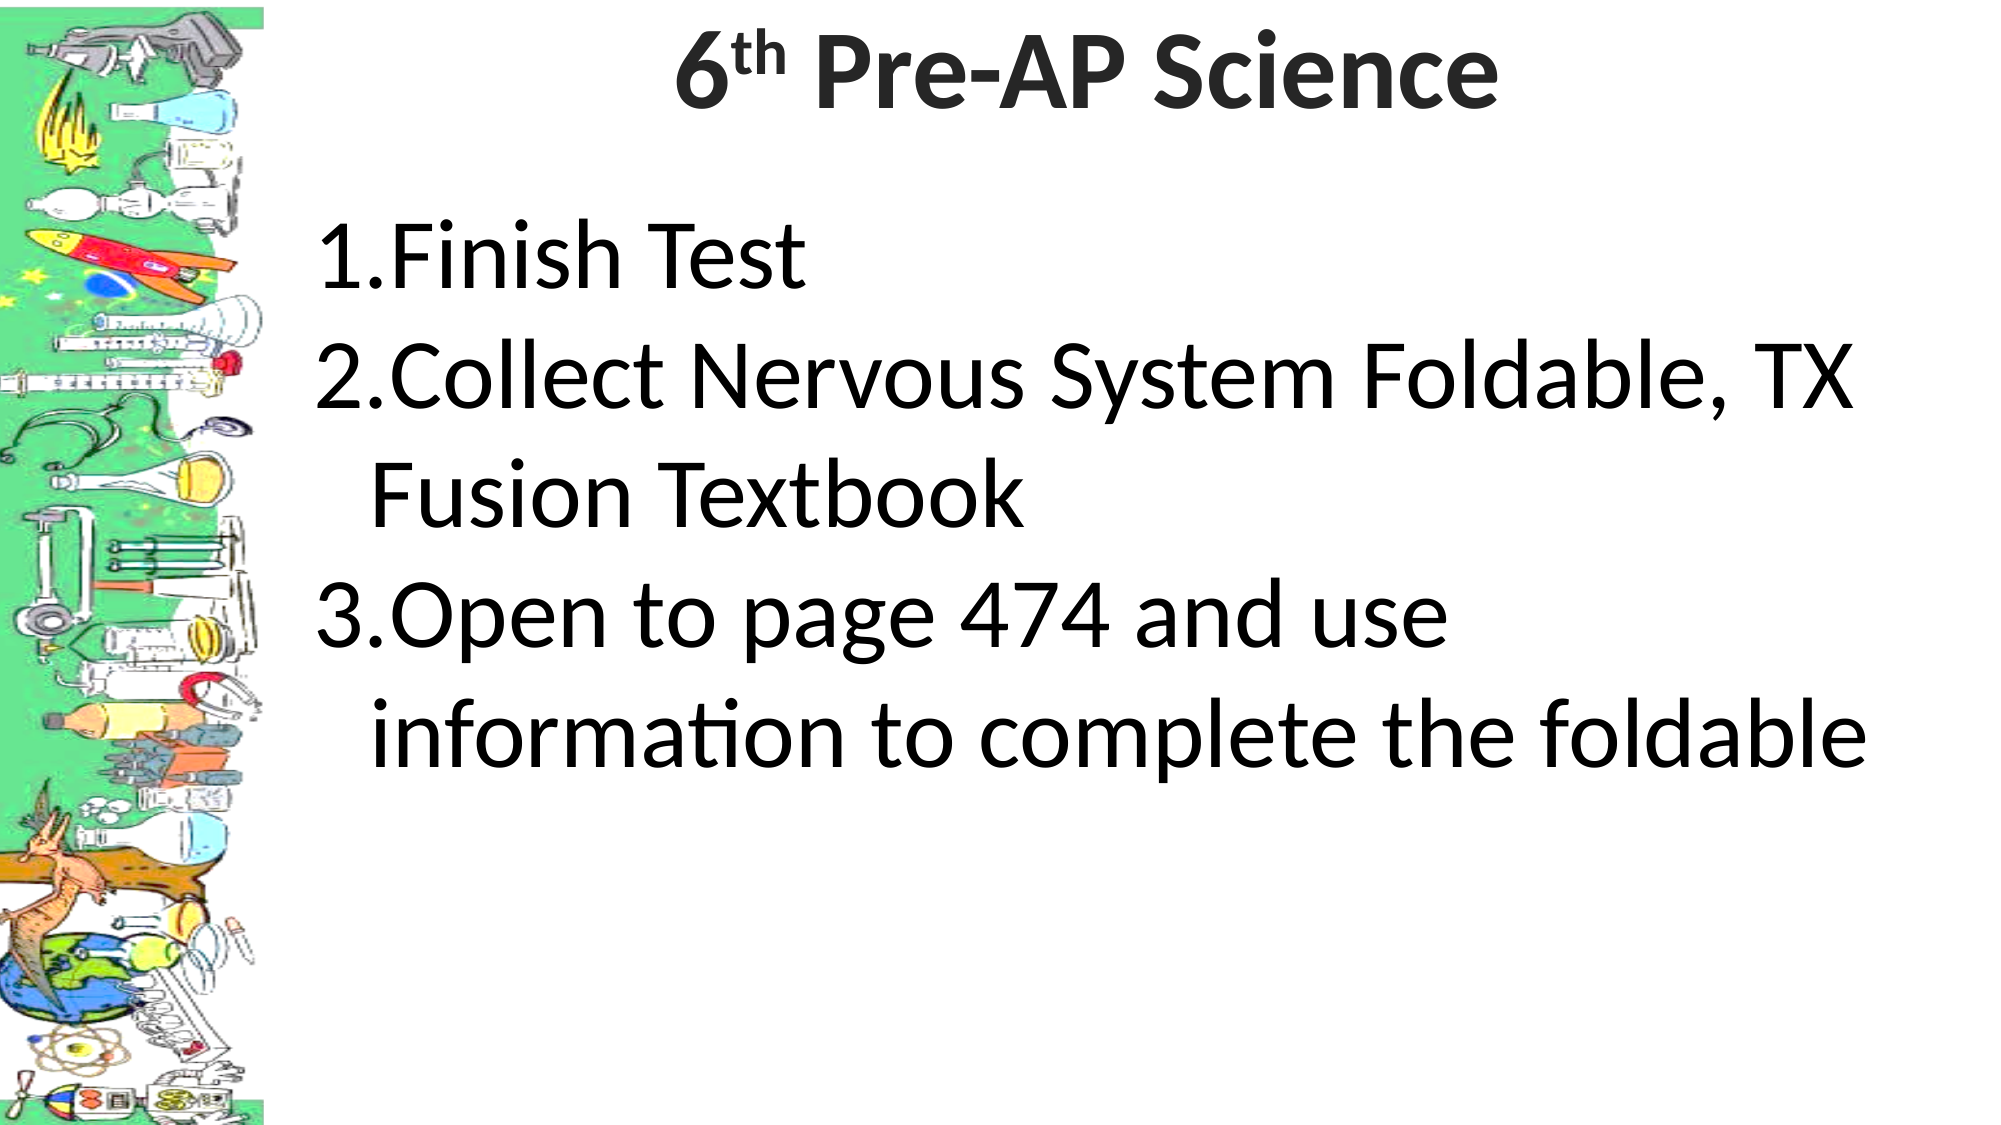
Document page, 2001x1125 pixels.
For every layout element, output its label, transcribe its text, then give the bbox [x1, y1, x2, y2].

text_box 6th Pre-AP Science [658, 0, 1518, 139]
picture [0, 2, 693, 1125]
text_box Finish Test Collect Nervous System Foldable, TX Fusion Textbook Open to page 474 and use information to complete the foldable [298, 180, 1966, 796]
